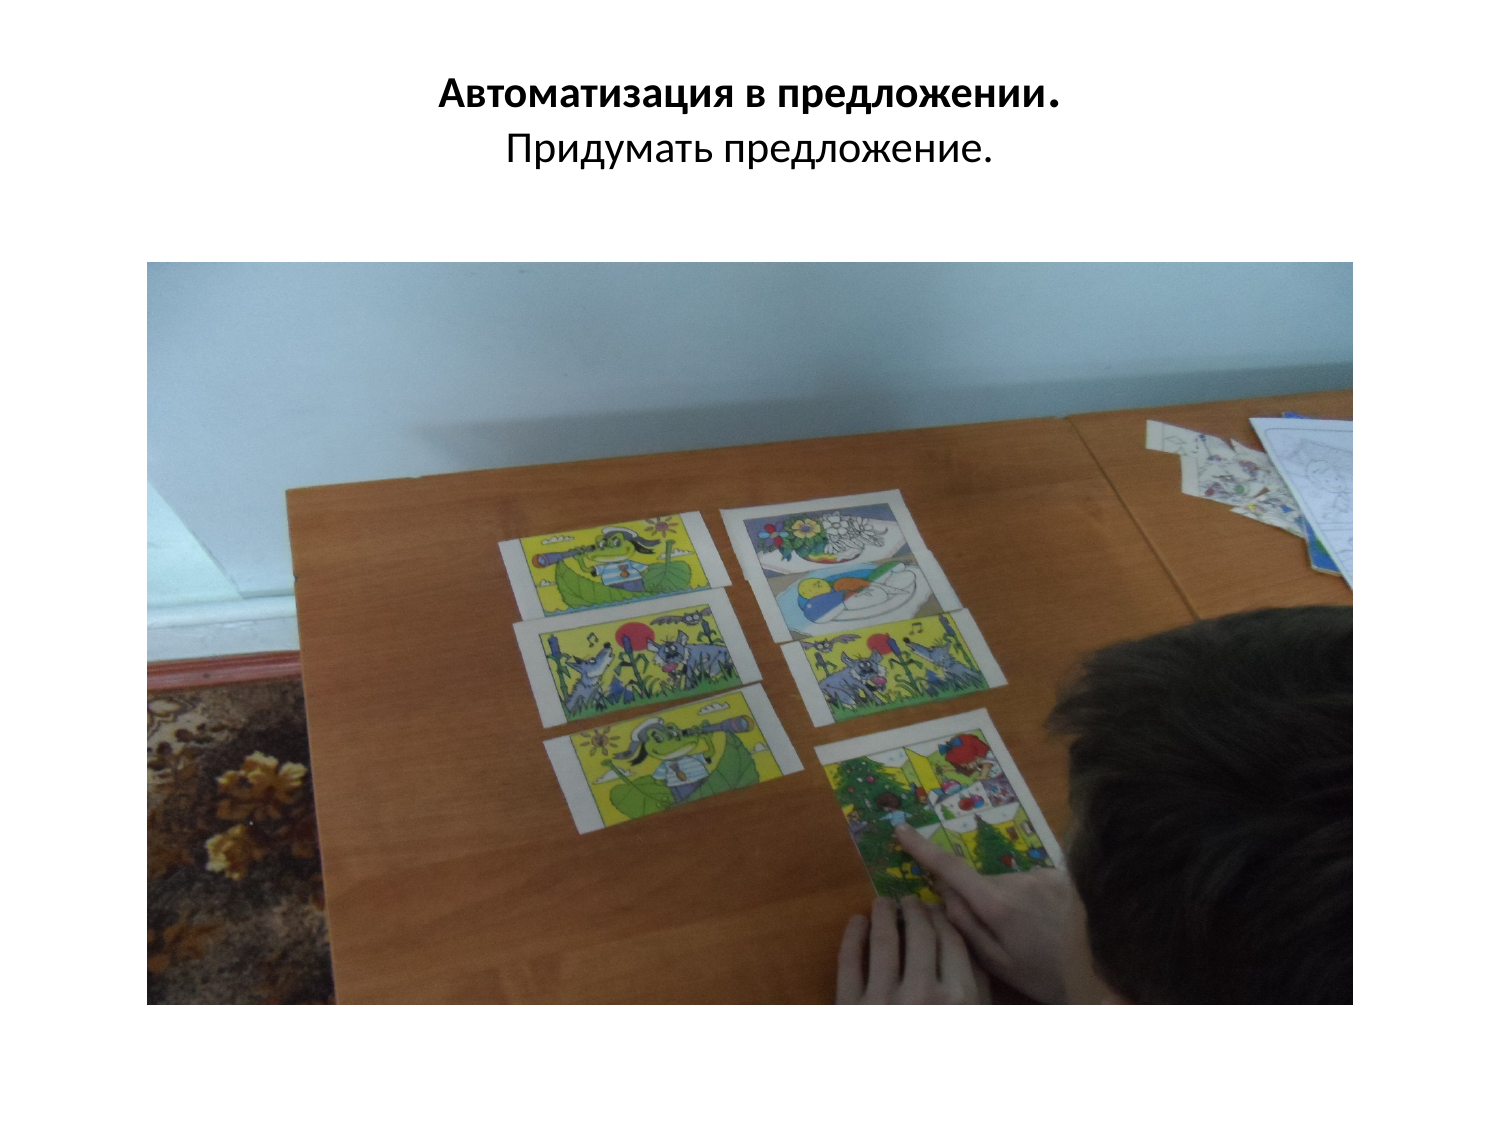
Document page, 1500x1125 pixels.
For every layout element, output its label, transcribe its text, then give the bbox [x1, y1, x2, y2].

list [147, 262, 1353, 1006]
title Автоматизация в предложении. Придумать предложение. [75, 45, 1425, 233]
